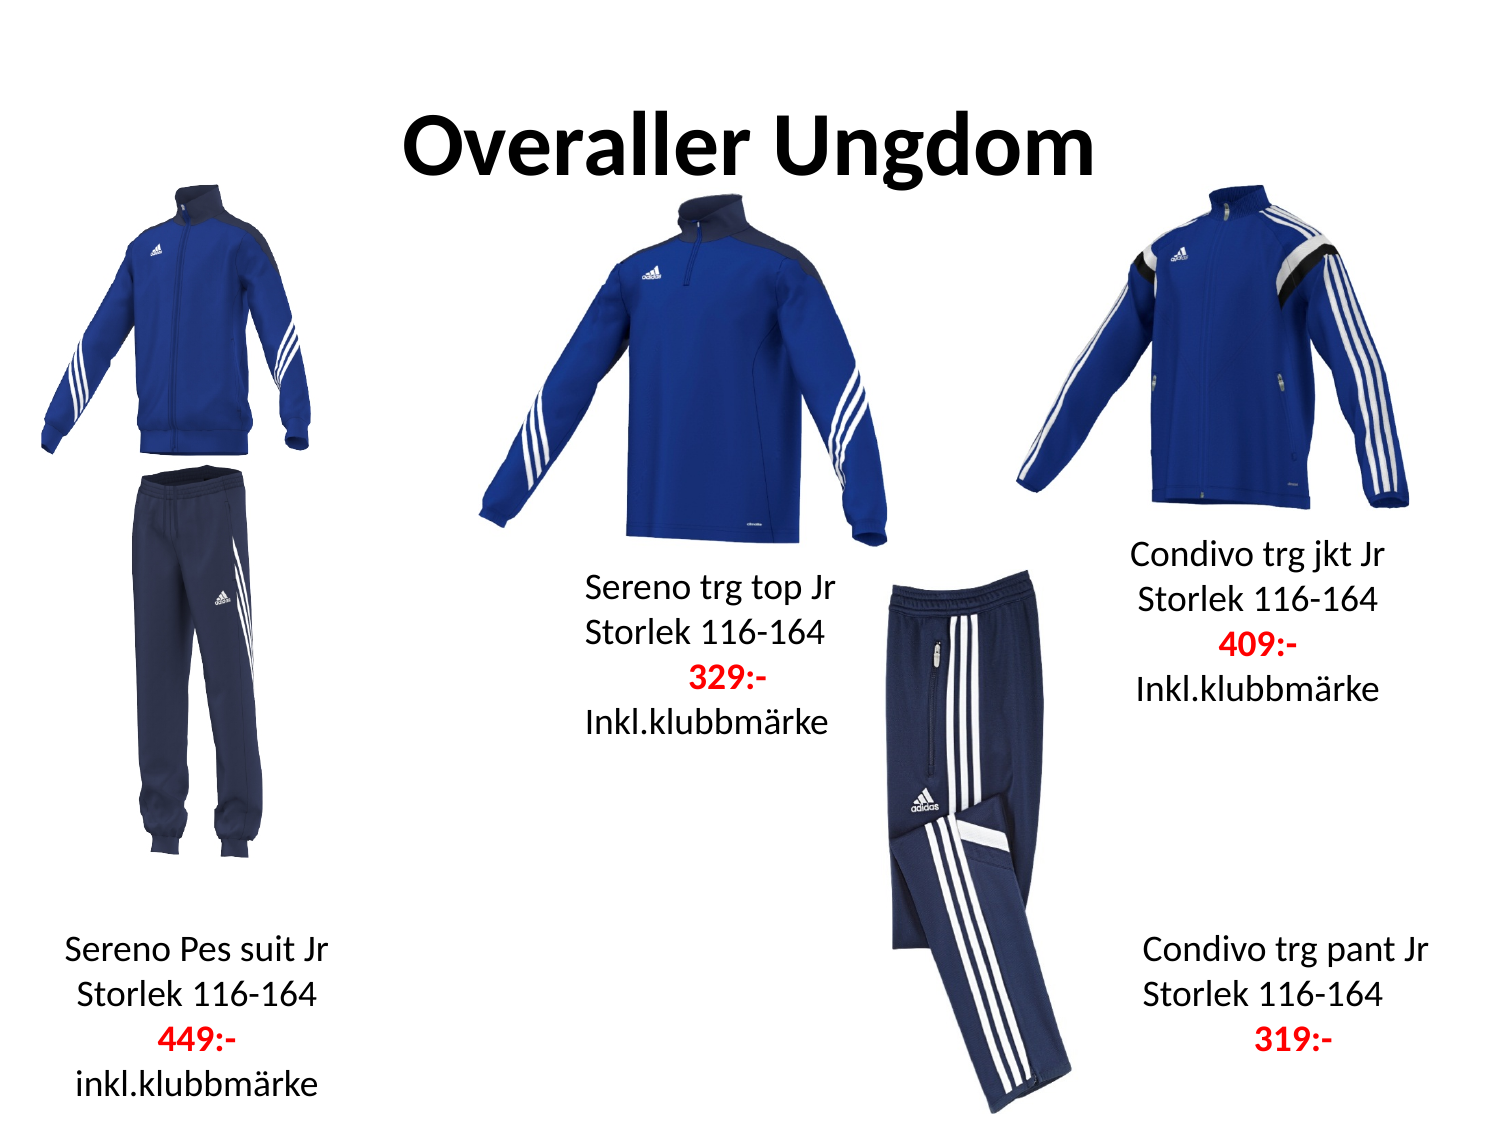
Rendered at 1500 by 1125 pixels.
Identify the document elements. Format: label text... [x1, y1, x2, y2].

picture [878, 569, 1081, 1114]
picture [478, 184, 888, 556]
picture [1015, 184, 1410, 517]
text_box Sereno trg top Jr Storlek 116-164 329:- Inkl.klubbmärke [570, 563, 885, 750]
text_box Condivo trg jkt Jr Storlek 116-164 409:- Inkl.klubbmärke [1106, 523, 1410, 717]
text_box Condivo trg pant Jr Storlek 116-164 319:- [1128, 916, 1459, 1067]
title Overaller Ungdom [75, 45, 1425, 233]
text_box Sereno Pes suit Jr Storlek 116-164 449:- inkl.klubbmärke [43, 916, 351, 1112]
picture [41, 184, 326, 858]
